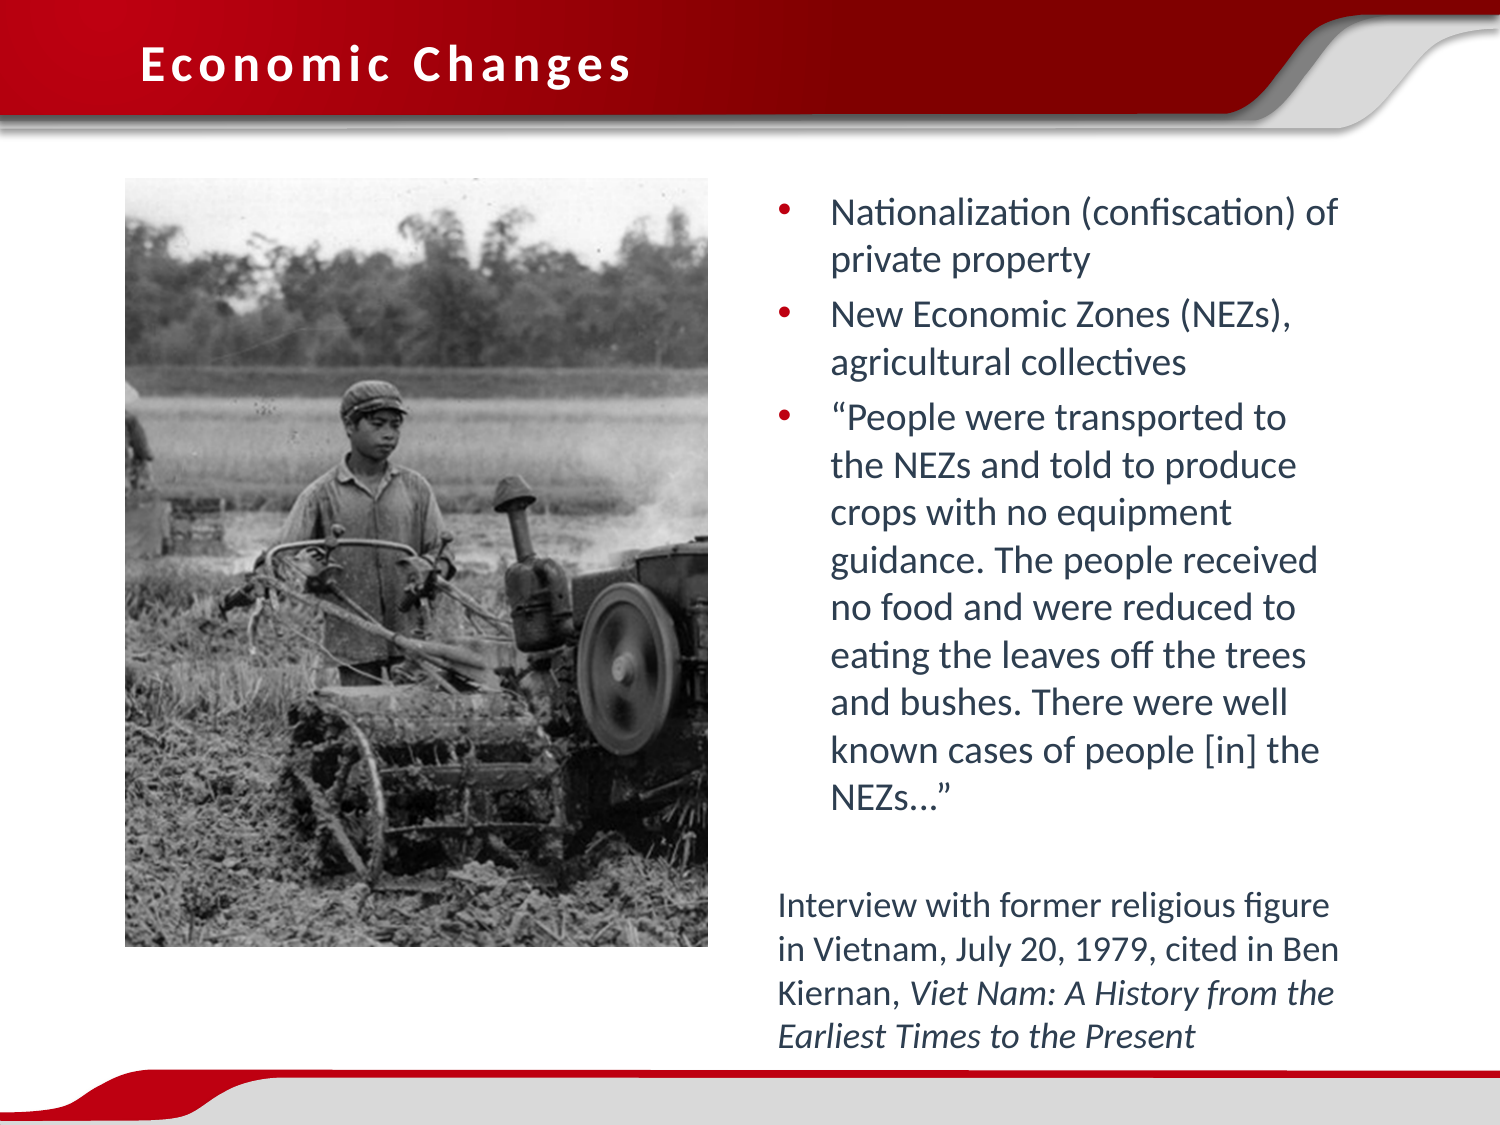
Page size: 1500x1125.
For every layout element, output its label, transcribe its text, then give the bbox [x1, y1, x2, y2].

title Economic Changes [125, 21, 995, 100]
picture [124, 177, 709, 947]
list Nationalization (confiscation) of private property New Economic Zones (NEZs), agricultural collectives “People were transported to the NEZs and told to produce crops with no equipment guidance. The people received no food and were reduced to eating the leaves off the trees and bushes. There were well known cases of people [in] the NEZs...” Interview with former religious figure in Vietnam, July 20, 1979, cited in Ben Kiernan, Viet Nam: A History from the Earliest Times to the Present [762, 178, 1363, 1066]
